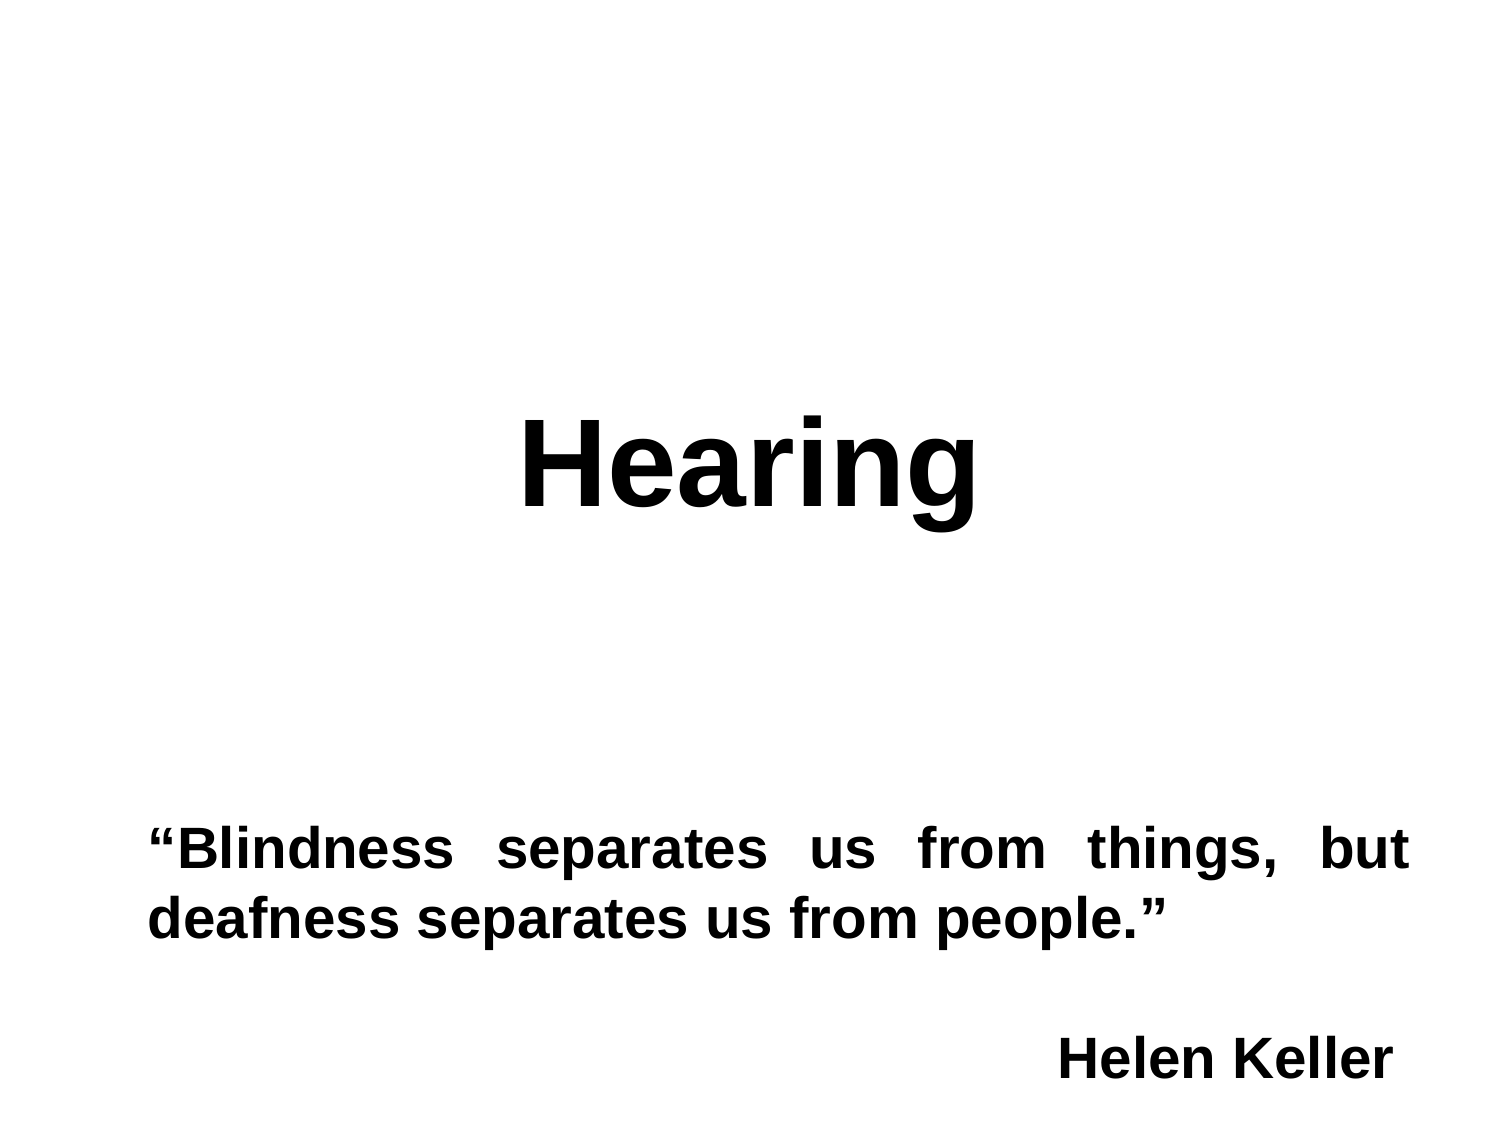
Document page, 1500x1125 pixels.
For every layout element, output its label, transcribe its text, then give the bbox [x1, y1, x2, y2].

text_box “Blindness separates us from things, but deafness separates us from people.” Helen Keller [133, 802, 1426, 1098]
title Hearing [112, 149, 1388, 541]
